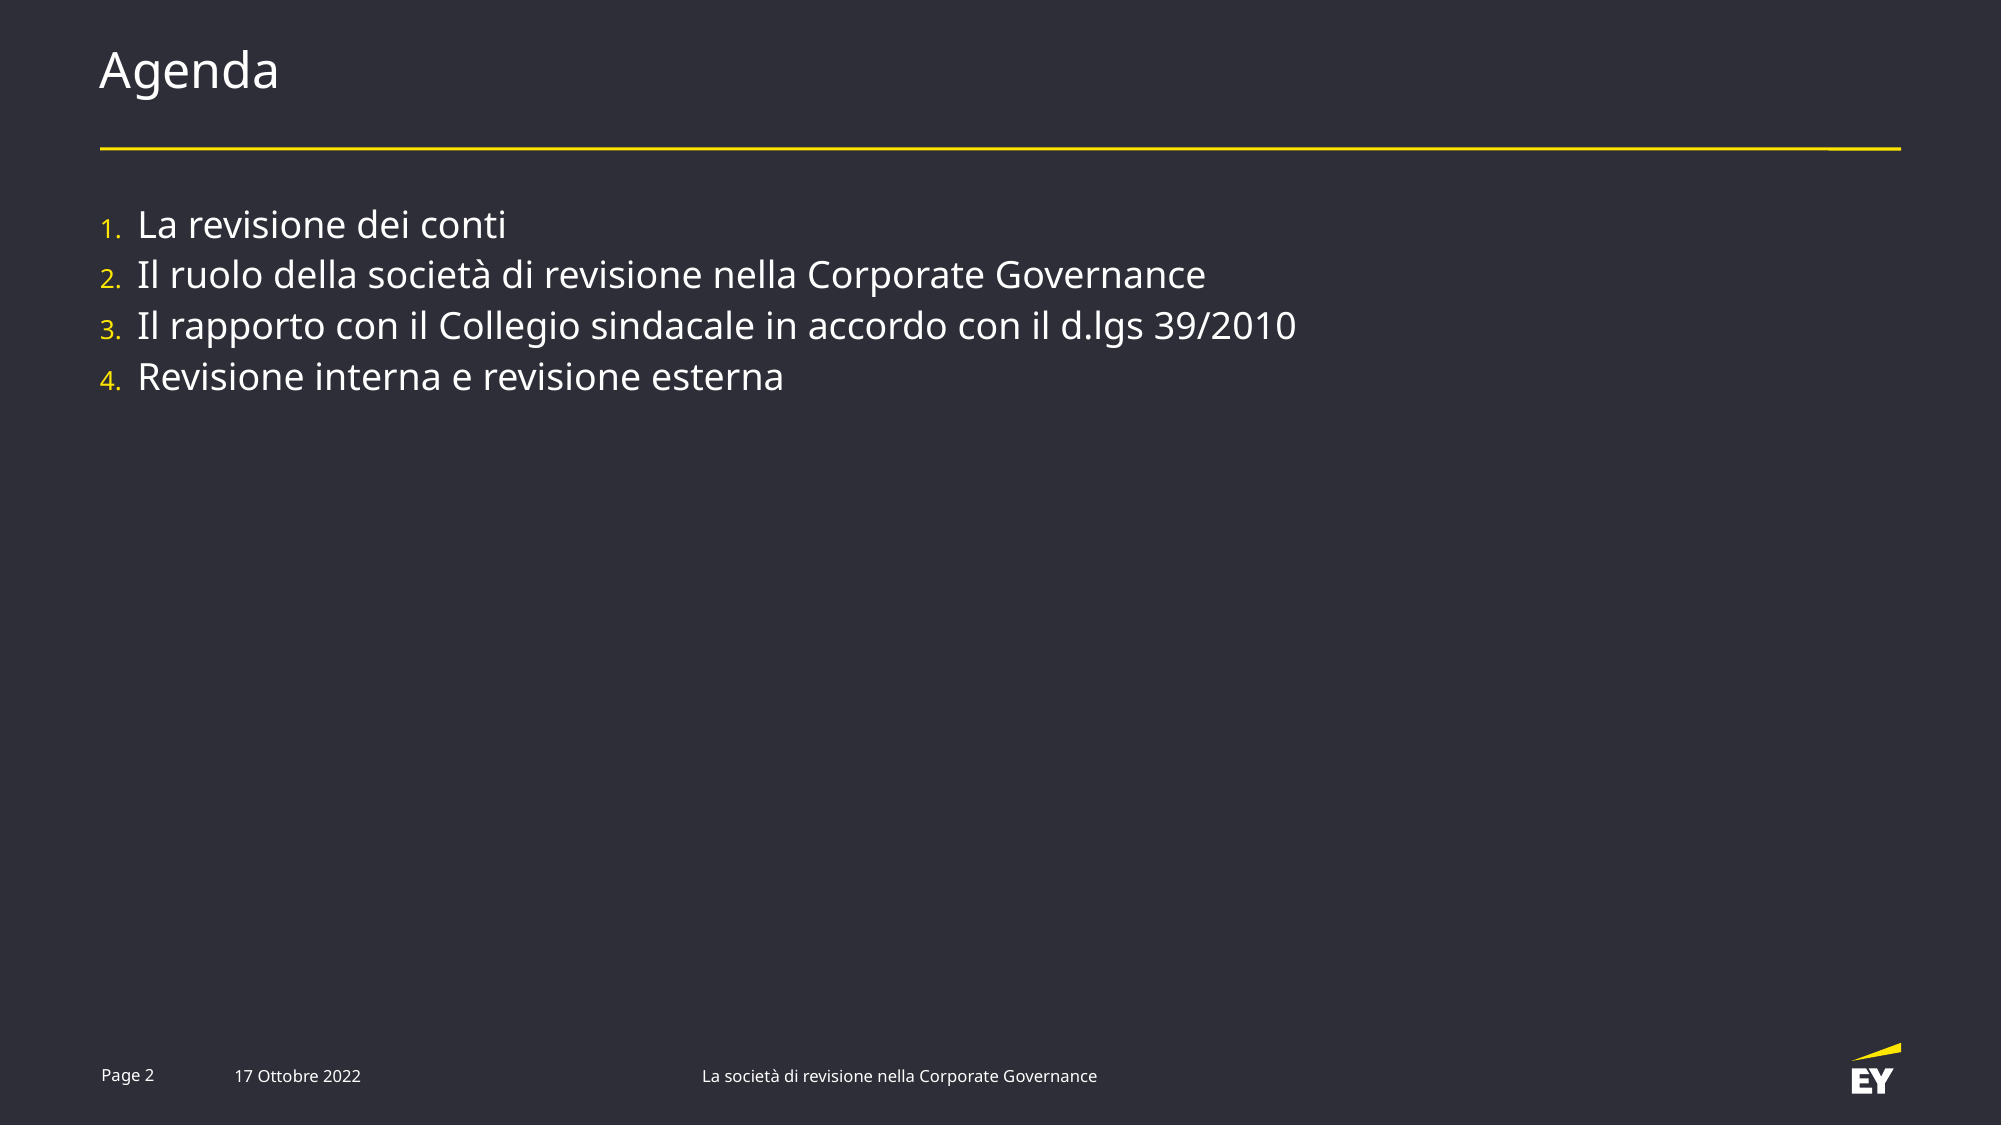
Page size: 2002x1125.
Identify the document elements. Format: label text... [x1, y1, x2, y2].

slide_number Page 2 [101, 1061, 211, 1092]
text_box La società di revisione nella Corporate Governance [701, 1060, 1209, 1091]
text_box 17 Ottobre 2022 [234, 1061, 430, 1091]
title Agenda [100, 48, 1901, 146]
text_box La revisione dei conti Il ruolo della società di revisione nella Corporate Governance Il rapporto con il Collegio sindacale in accordo con il d.lgs 39/2010 Revisione interna e revisione esterna [99, 201, 1366, 398]
